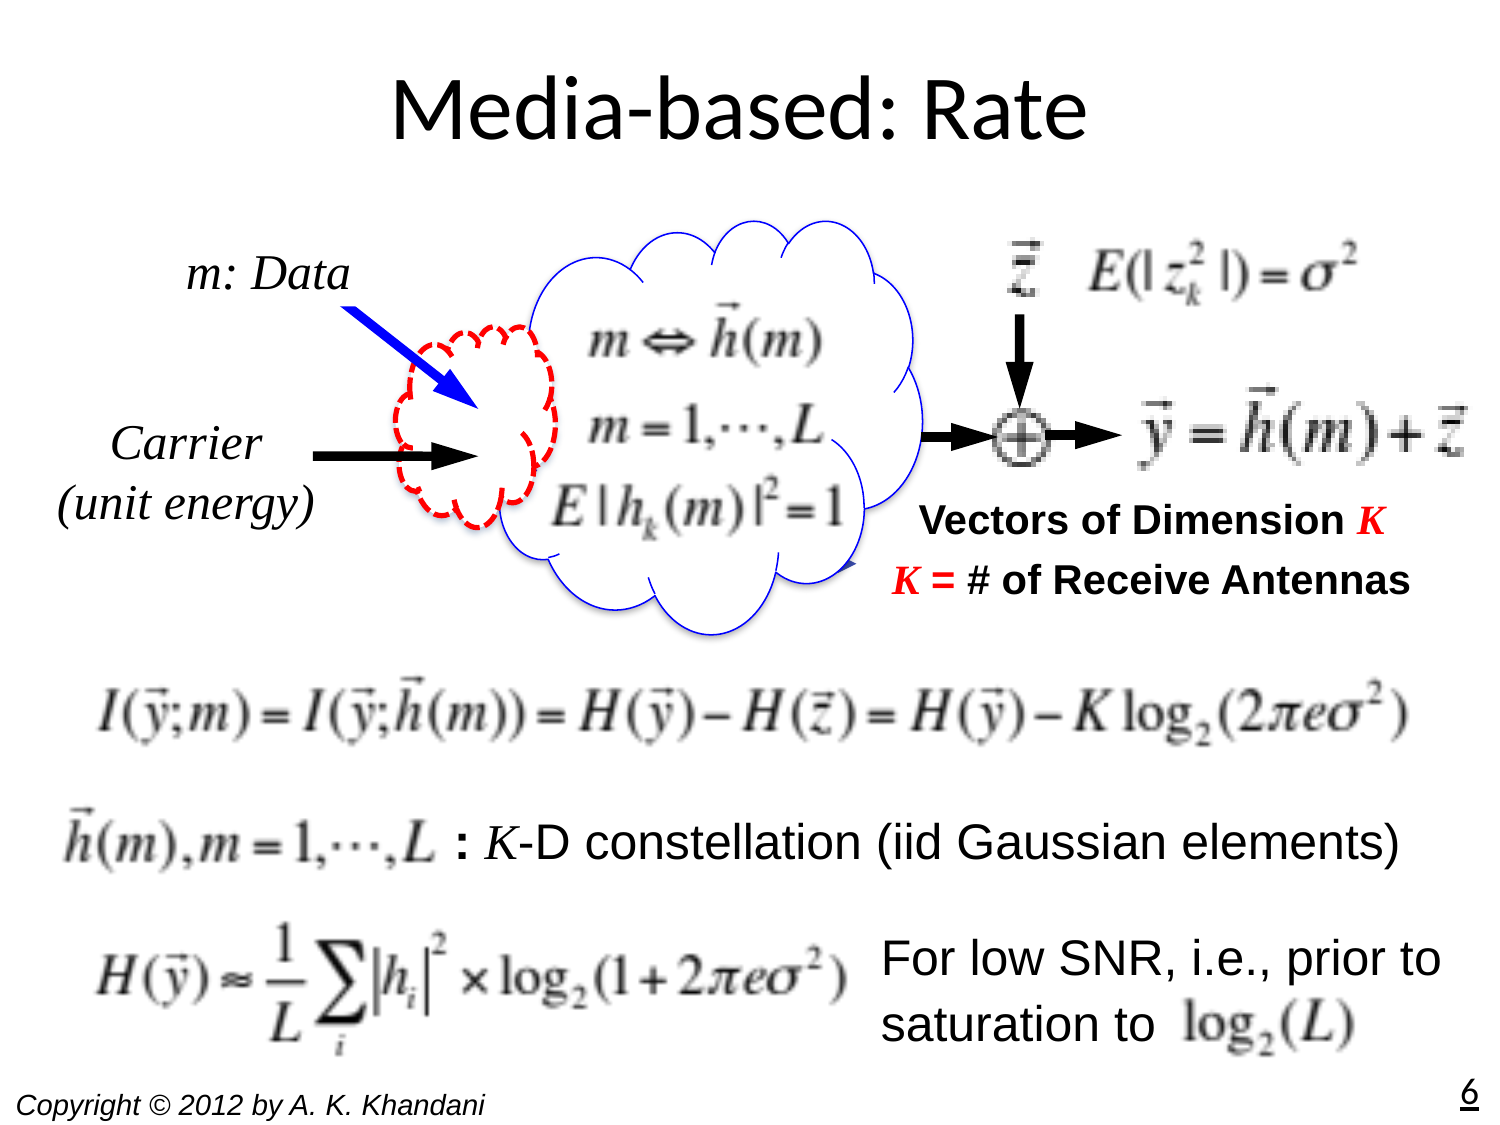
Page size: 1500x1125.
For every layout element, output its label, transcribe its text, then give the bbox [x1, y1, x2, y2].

text_box [312, 450, 479, 463]
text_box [88, 904, 855, 1061]
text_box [57, 794, 444, 883]
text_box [1128, 369, 1478, 477]
title Media-based: Rate [64, 8, 1415, 197]
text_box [543, 463, 852, 550]
text_box [1013, 314, 1026, 398]
text_box m: Data [171, 231, 384, 307]
text_box For low SNR, i.e., prior to saturation to [866, 911, 1500, 1059]
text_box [983, 399, 1058, 474]
text_box [394, 326, 557, 529]
text_box 6 [1412, 1060, 1495, 1118]
text_box [1062, 428, 1123, 442]
text_box : K-D constellation (iid Gaussian elements) [448, 802, 1444, 878]
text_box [581, 290, 830, 456]
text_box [90, 662, 1411, 752]
text_box [348, 307, 479, 409]
text_box Carrier (unit energy) [23, 402, 349, 538]
text_box [500, 486, 854, 636]
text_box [1174, 988, 1359, 1063]
text_box [528, 220, 924, 549]
text_box Vectors of Dimension K K = # of Receive Antennas [868, 475, 1436, 610]
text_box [997, 223, 1055, 303]
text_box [1080, 228, 1362, 315]
